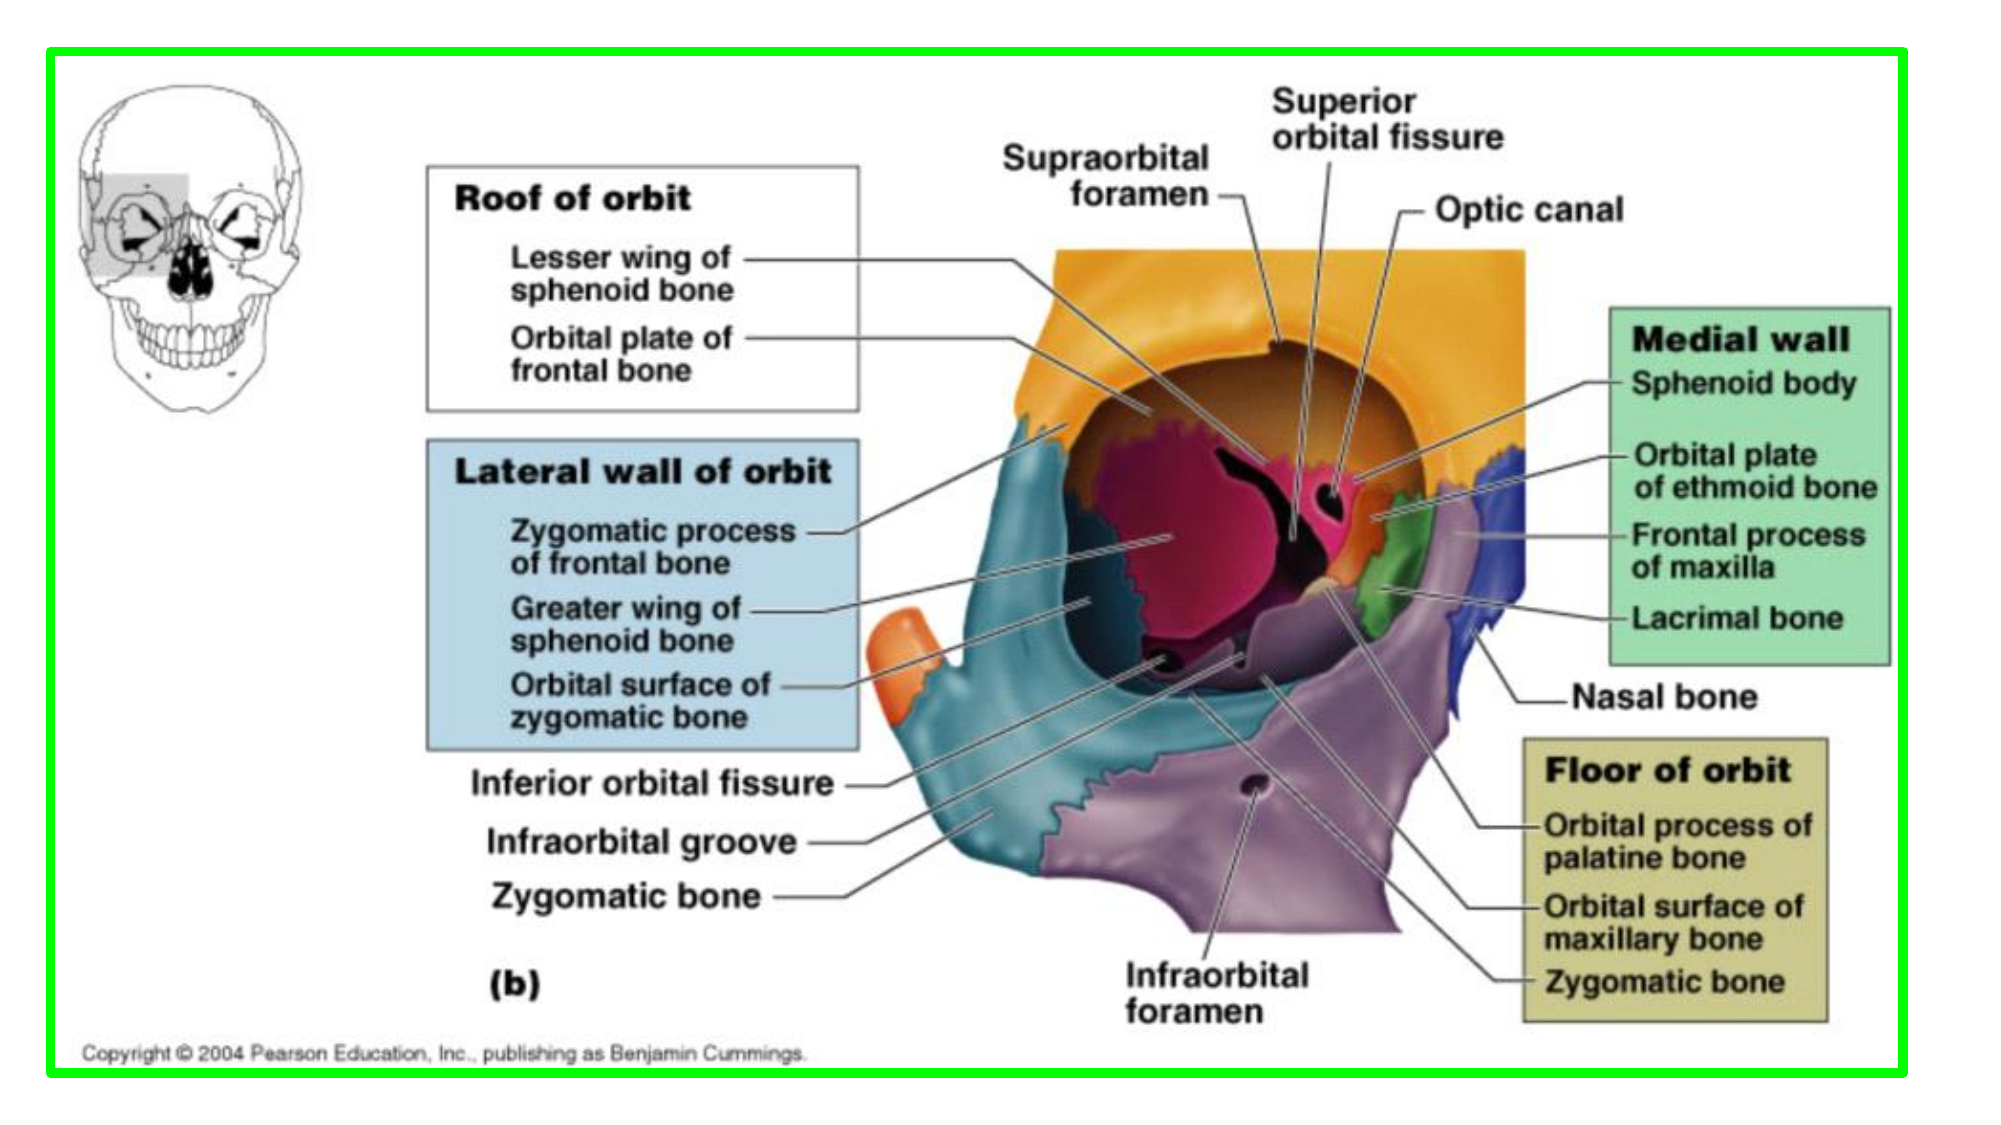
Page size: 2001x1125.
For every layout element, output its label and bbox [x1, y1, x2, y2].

picture [55, 56, 1899, 1069]
